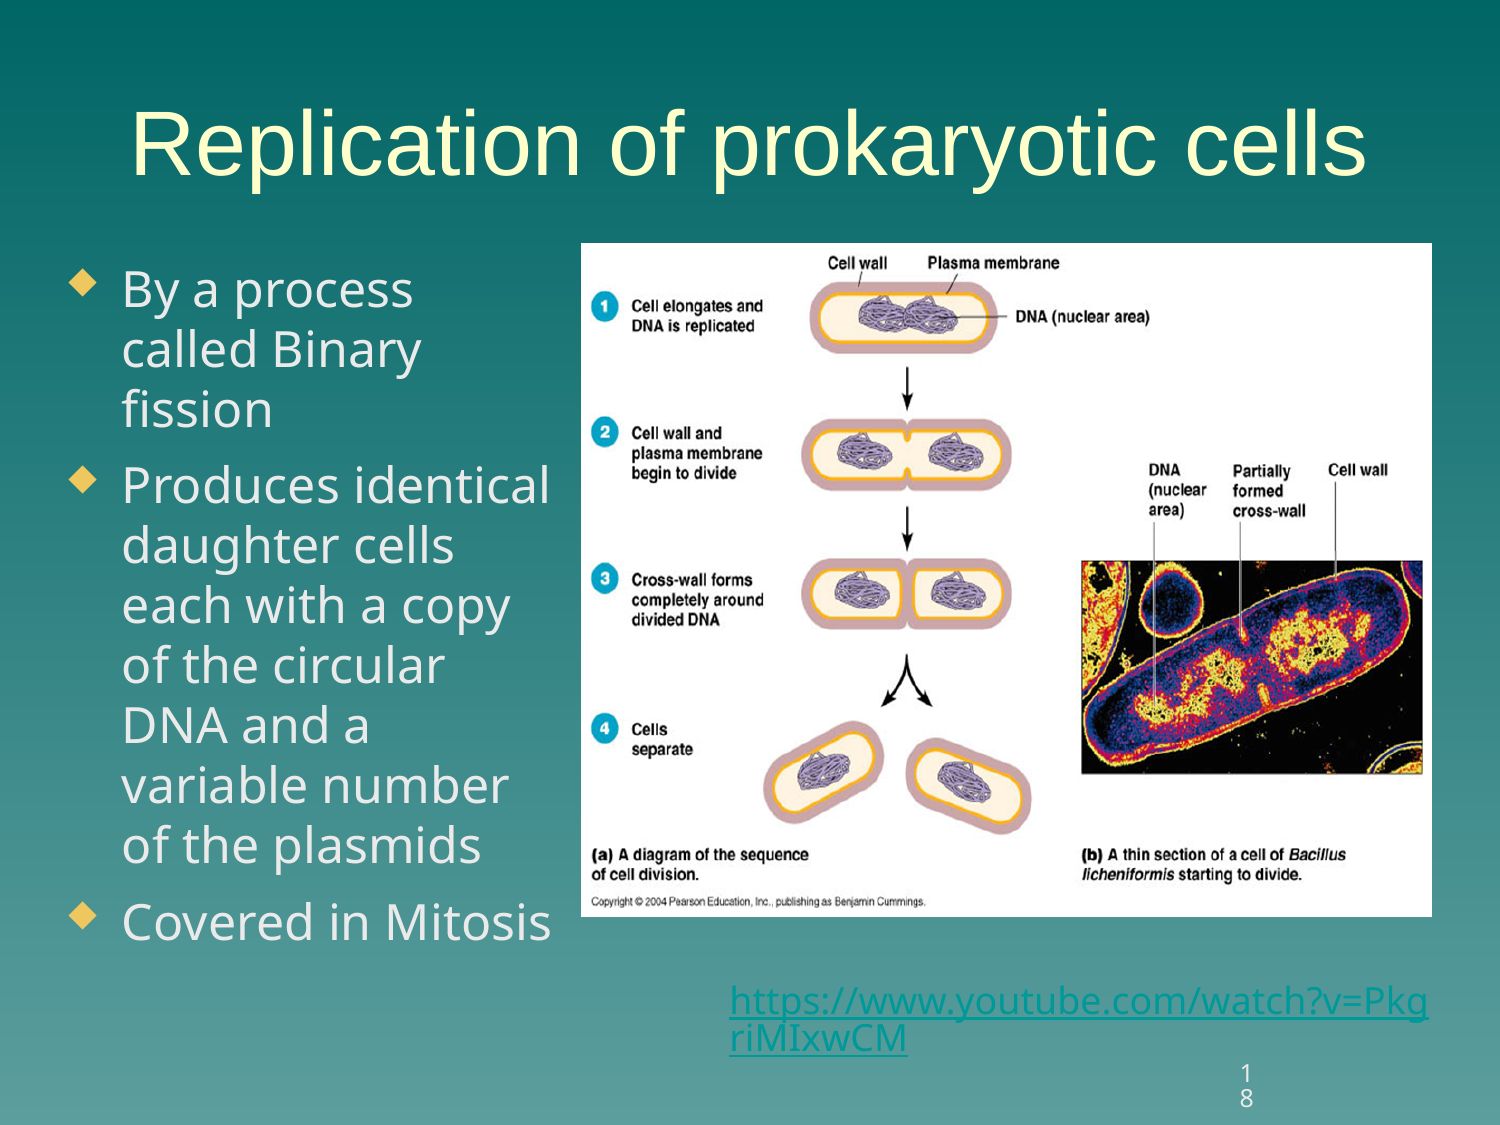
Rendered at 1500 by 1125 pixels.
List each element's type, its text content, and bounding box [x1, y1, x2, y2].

picture [580, 243, 1432, 917]
list By a process called Binary fission Produces identical daughter cells each with a copy of the circular DNA and a variable number of the plasmids Covered in Mitosis [50, 248, 573, 1112]
slide_number 18 [1224, 1080, 1276, 1100]
text_box https://www.youtube.com/watch?v=PkgriMIxwCM [714, 969, 1459, 1080]
title Replication of prokaryotic cells [75, 15, 1425, 263]
